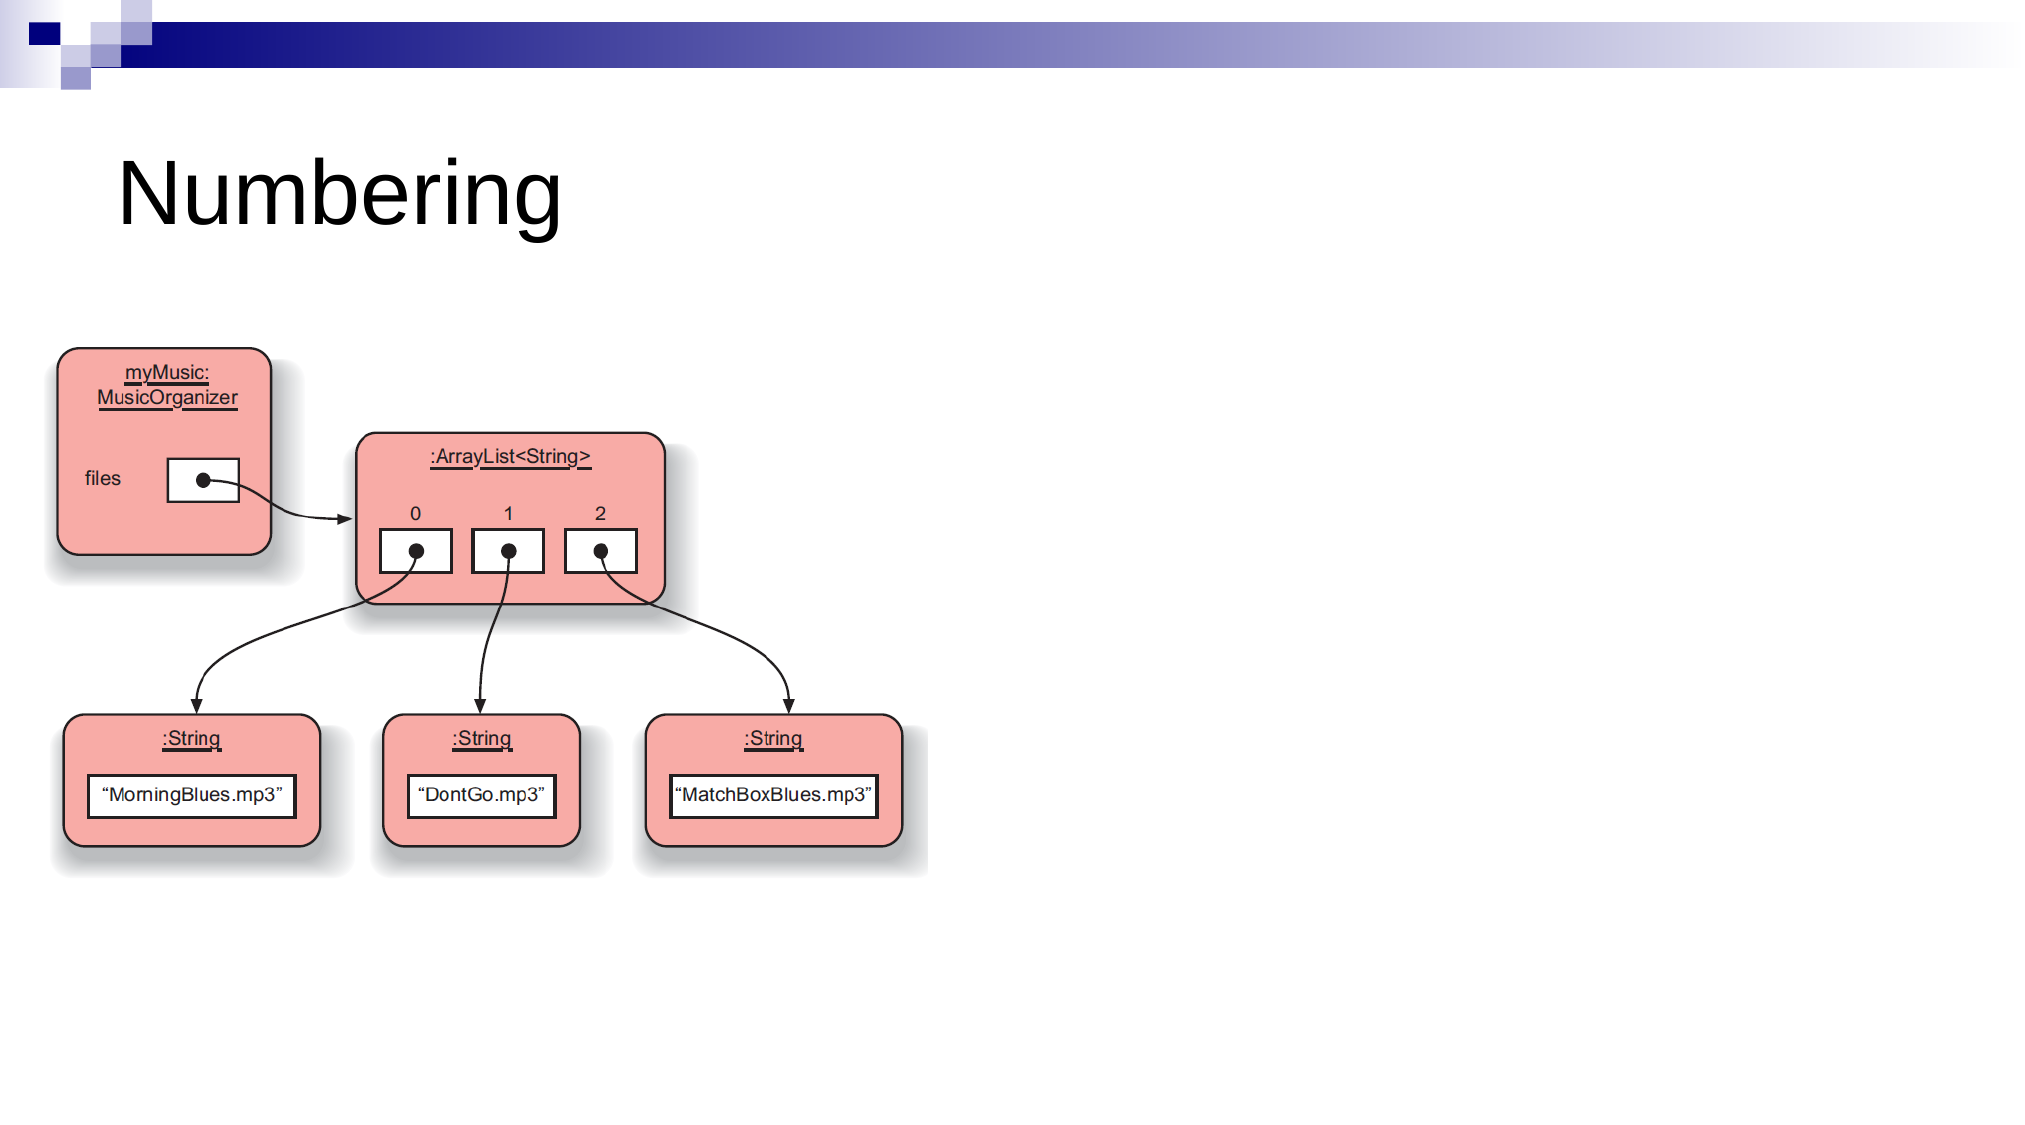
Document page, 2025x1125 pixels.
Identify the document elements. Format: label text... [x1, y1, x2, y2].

picture [42, 336, 928, 879]
title Numbering [101, 75, 1924, 300]
